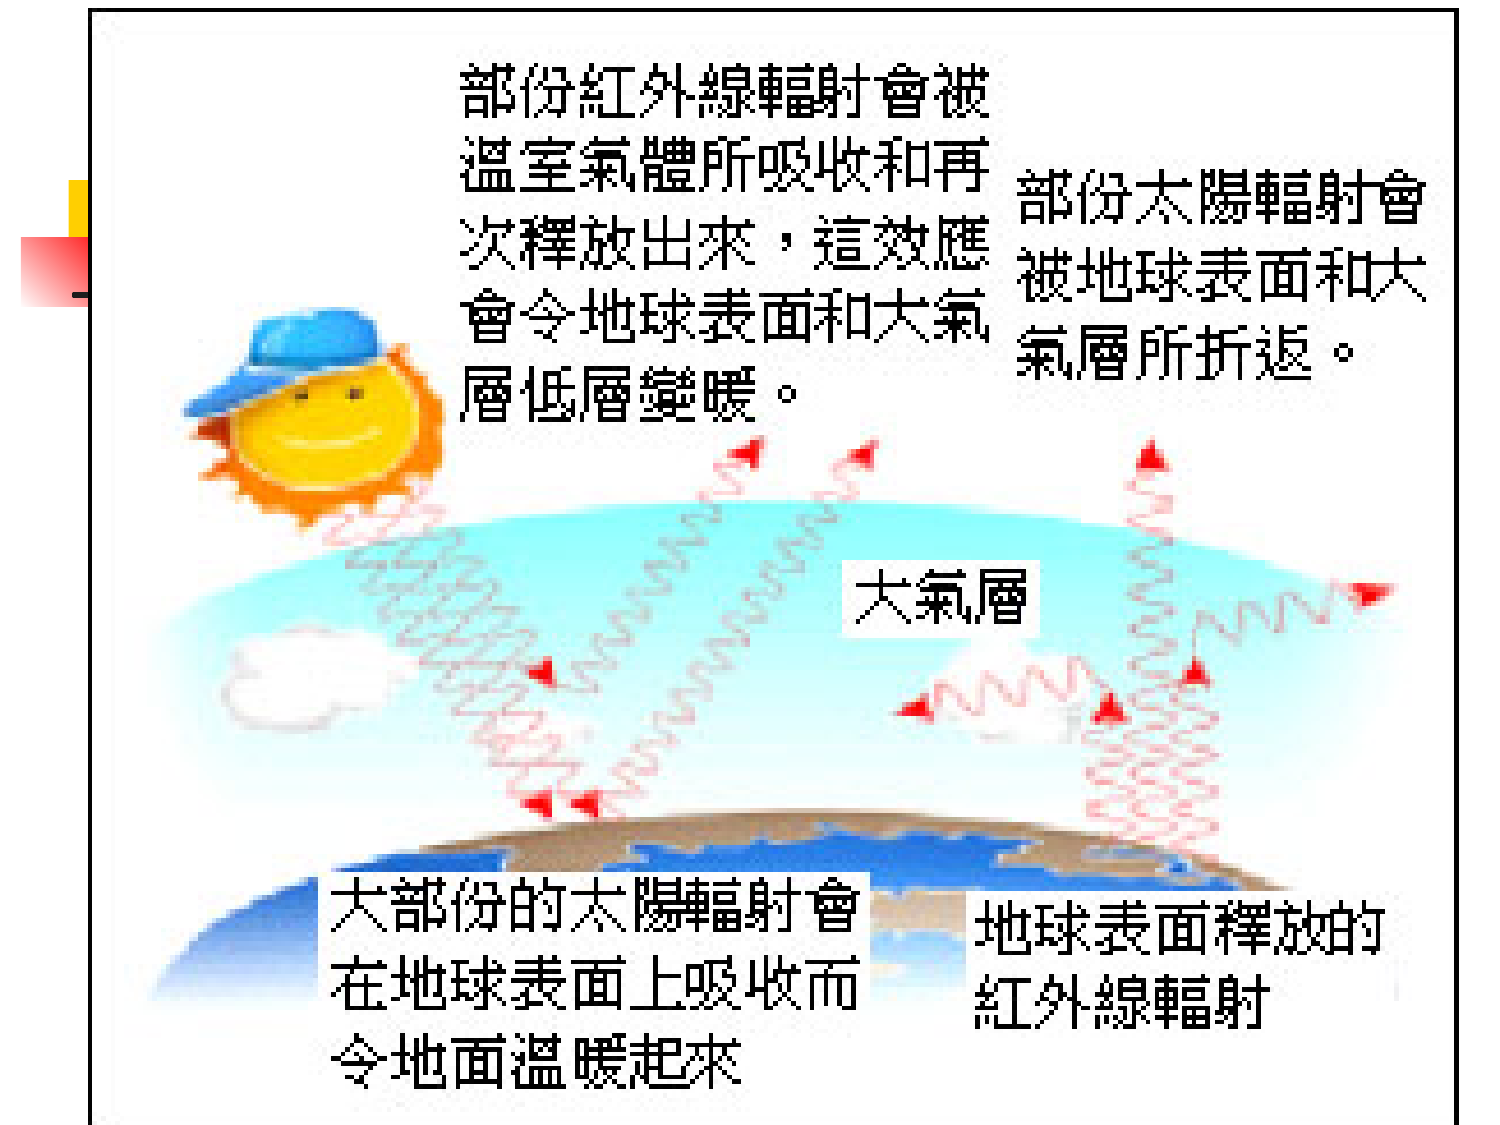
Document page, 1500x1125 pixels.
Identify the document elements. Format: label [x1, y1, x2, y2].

list [88, 7, 1459, 1125]
